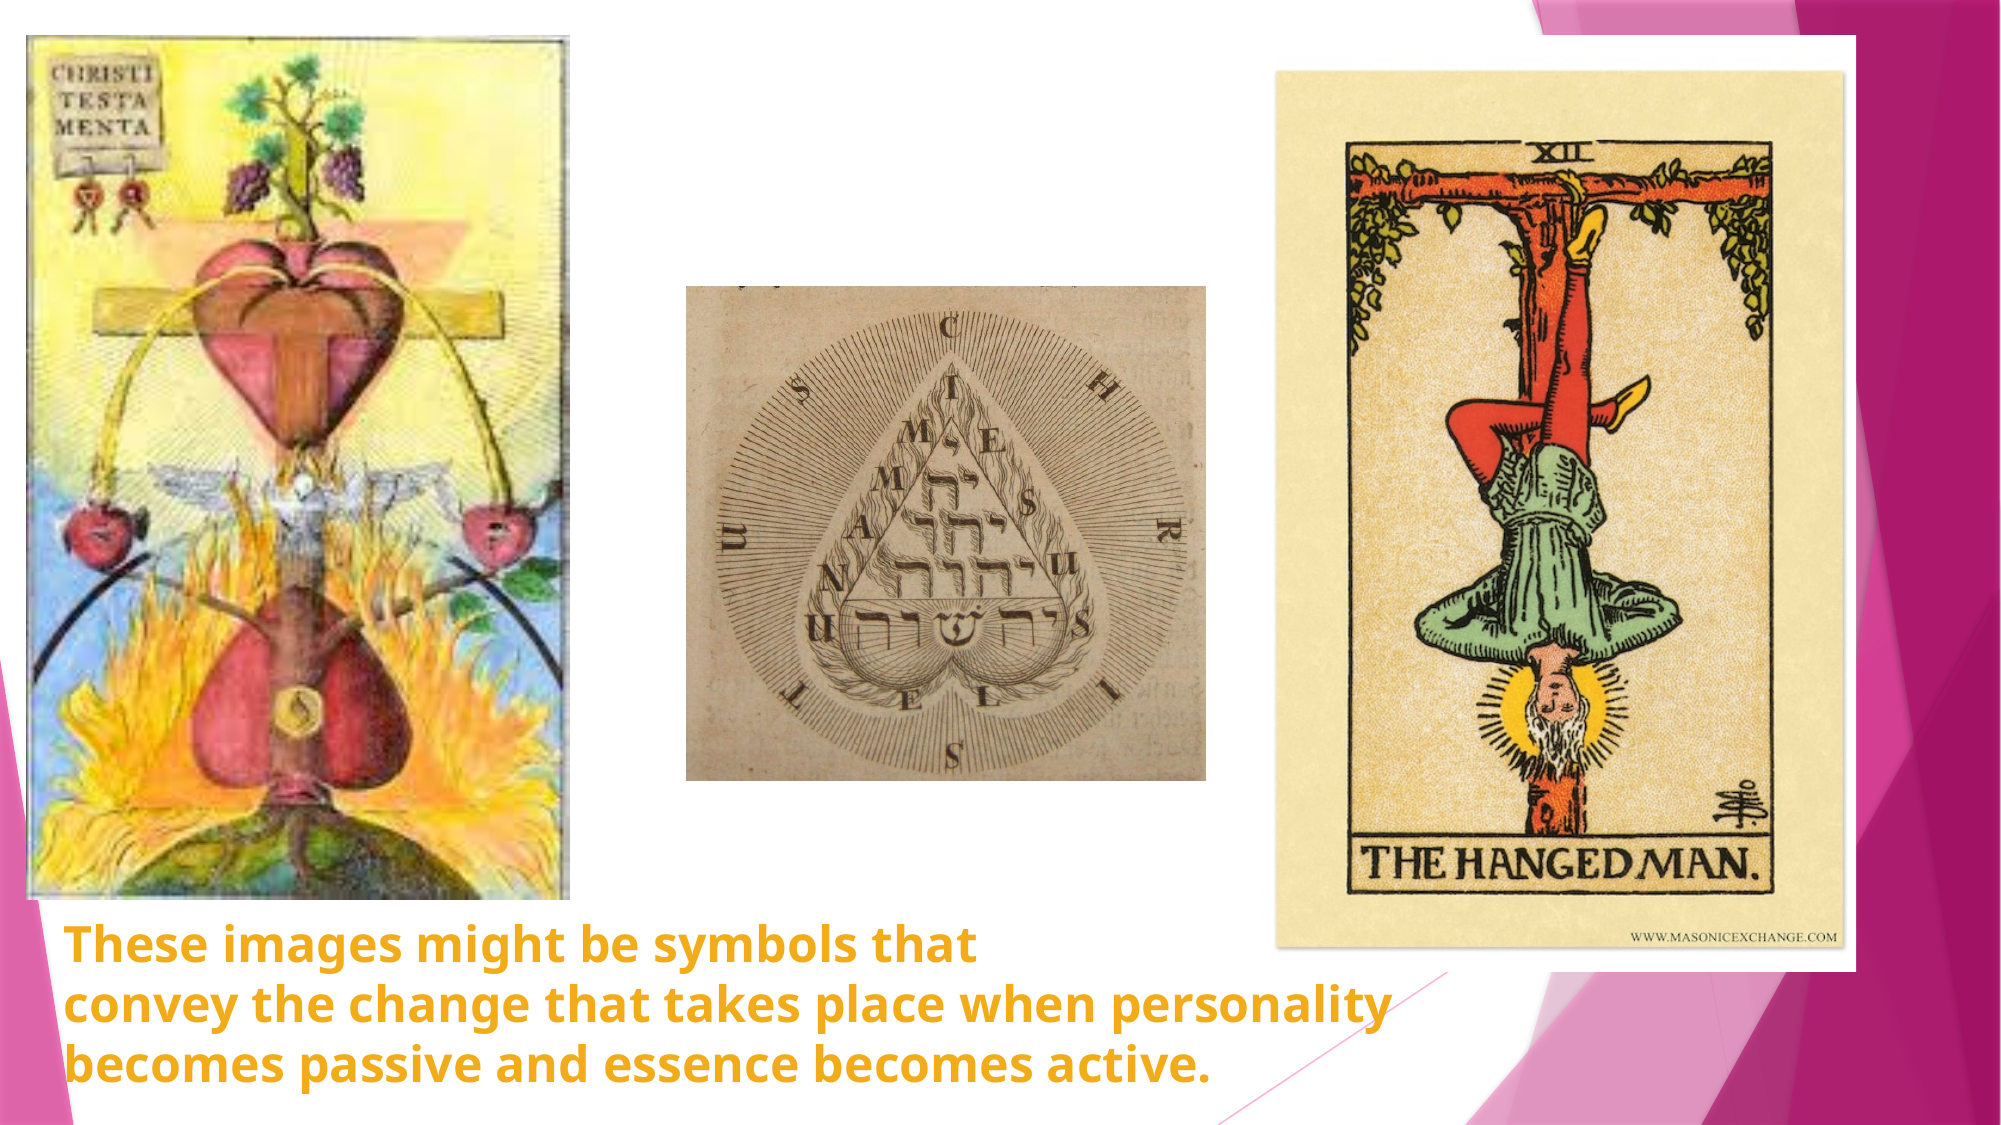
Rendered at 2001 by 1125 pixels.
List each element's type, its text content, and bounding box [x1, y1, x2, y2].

picture [685, 286, 1207, 781]
picture [1240, 35, 1857, 972]
picture [25, 35, 571, 901]
text_box These images might be symbols that convey the change that takes place when personality becomes passive and essence becomes active. [49, 905, 1423, 1101]
